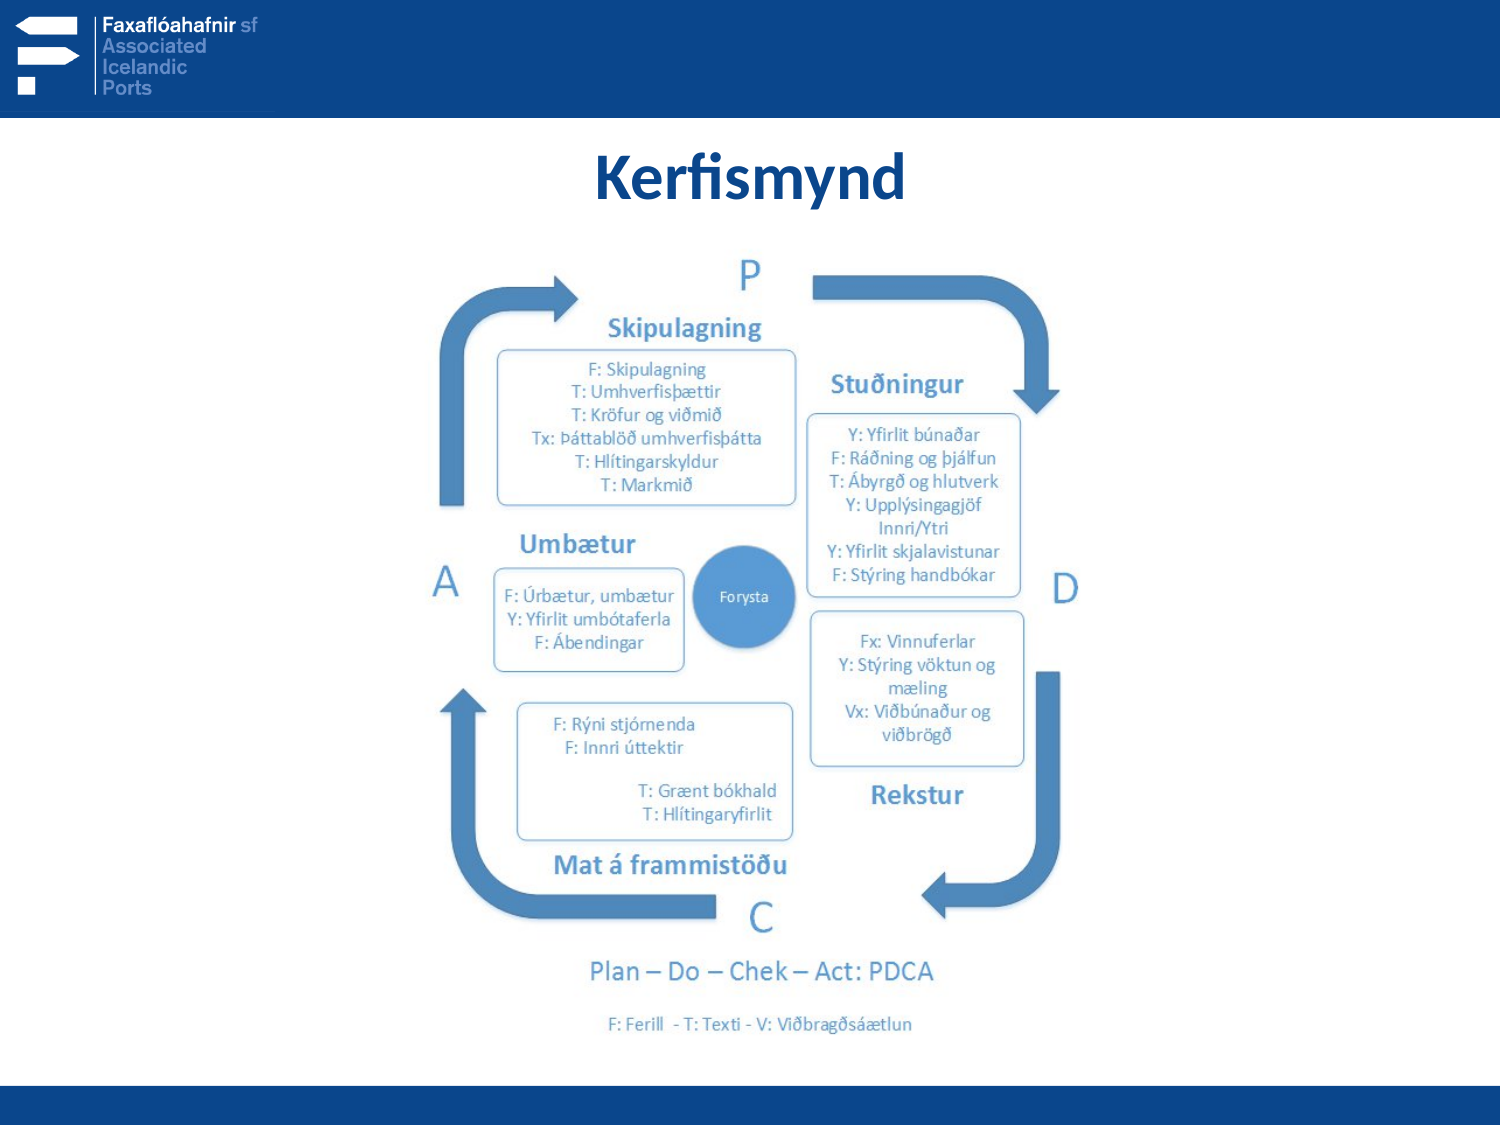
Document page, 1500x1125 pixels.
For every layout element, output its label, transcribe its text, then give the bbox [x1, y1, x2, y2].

picture [0, 0, 275, 112]
title Kerfismynd [76, 125, 1428, 221]
footer [0, 1085, 1500, 1125]
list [407, 231, 1105, 1047]
